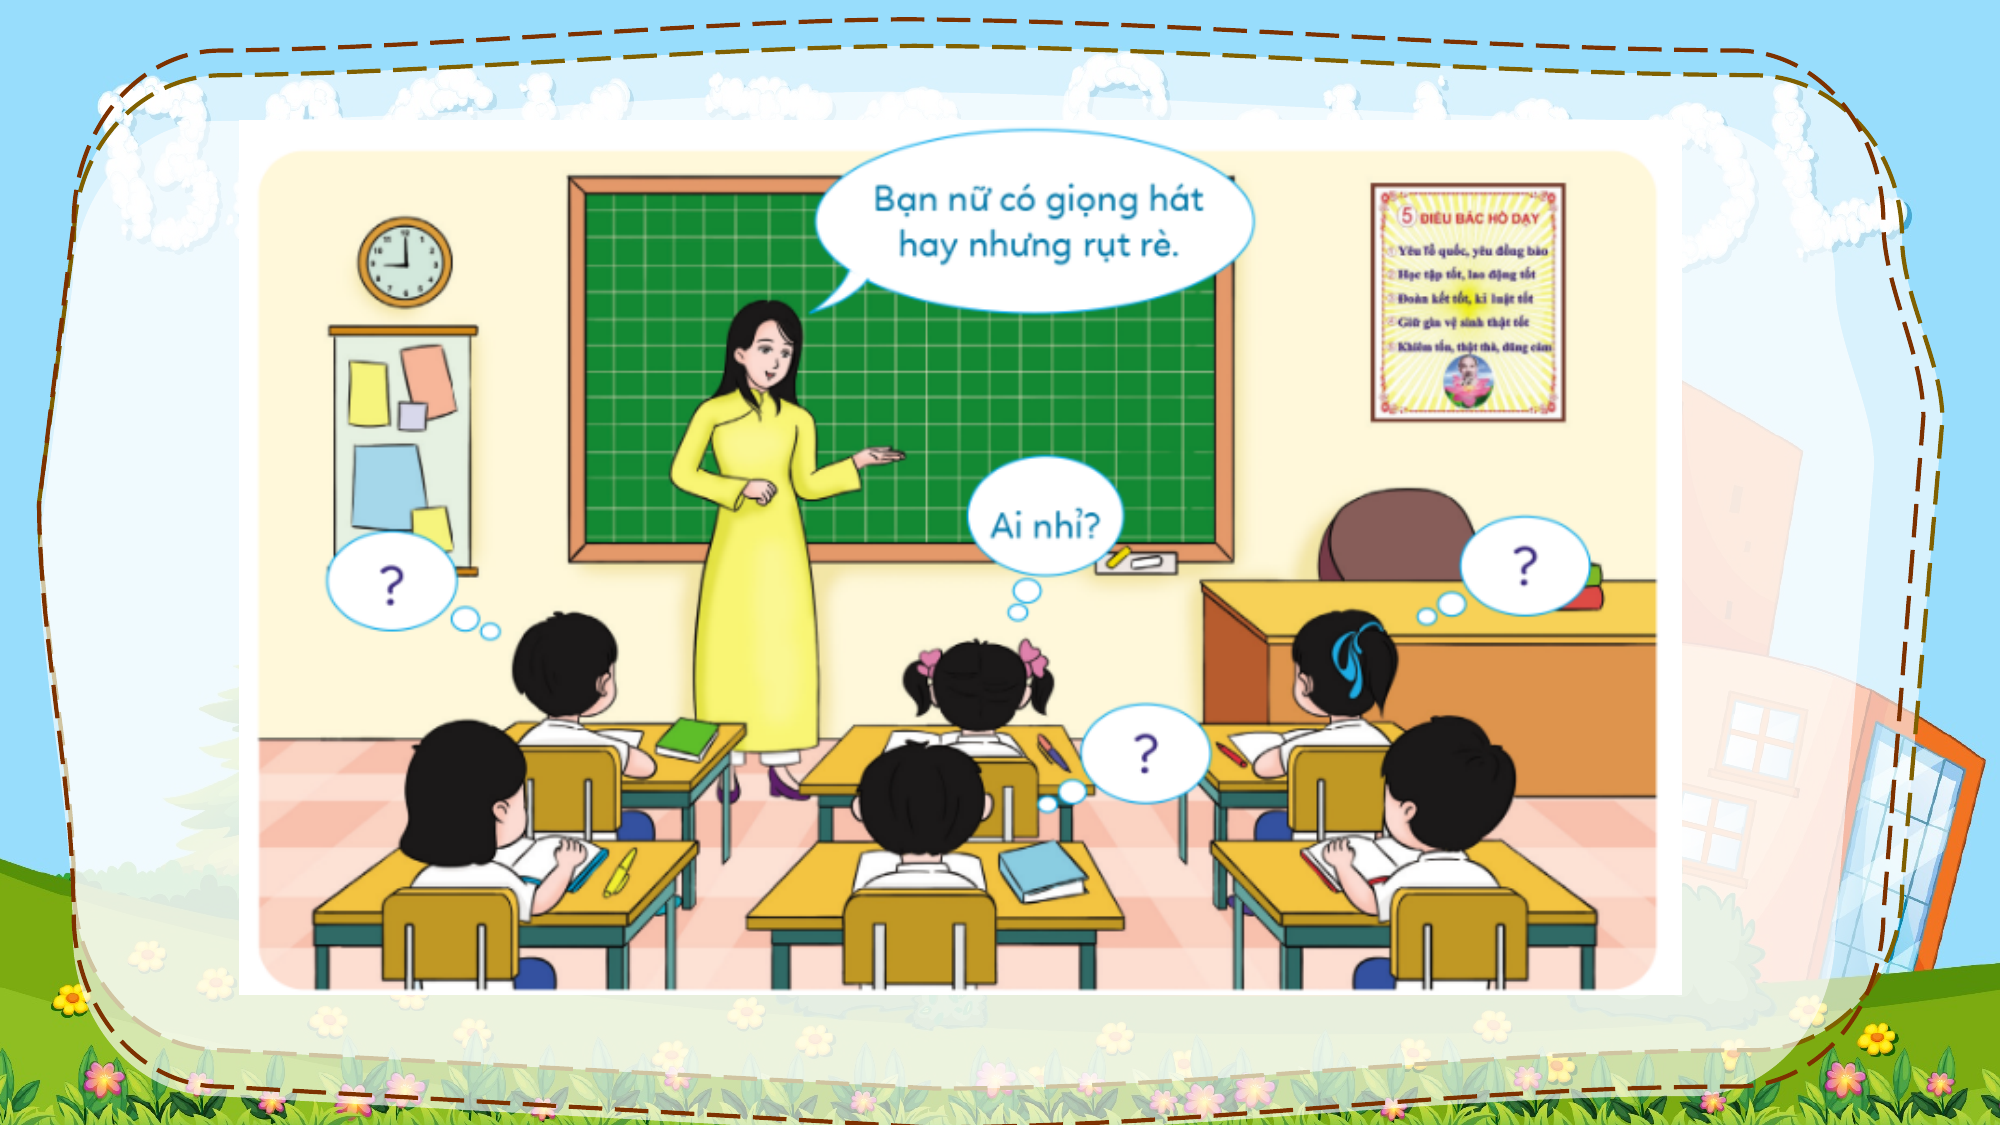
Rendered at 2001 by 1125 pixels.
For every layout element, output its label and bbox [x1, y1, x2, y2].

picture [0, 0, 2000, 1125]
picture [239, 120, 1682, 995]
text_box [39, 19, 1943, 1125]
